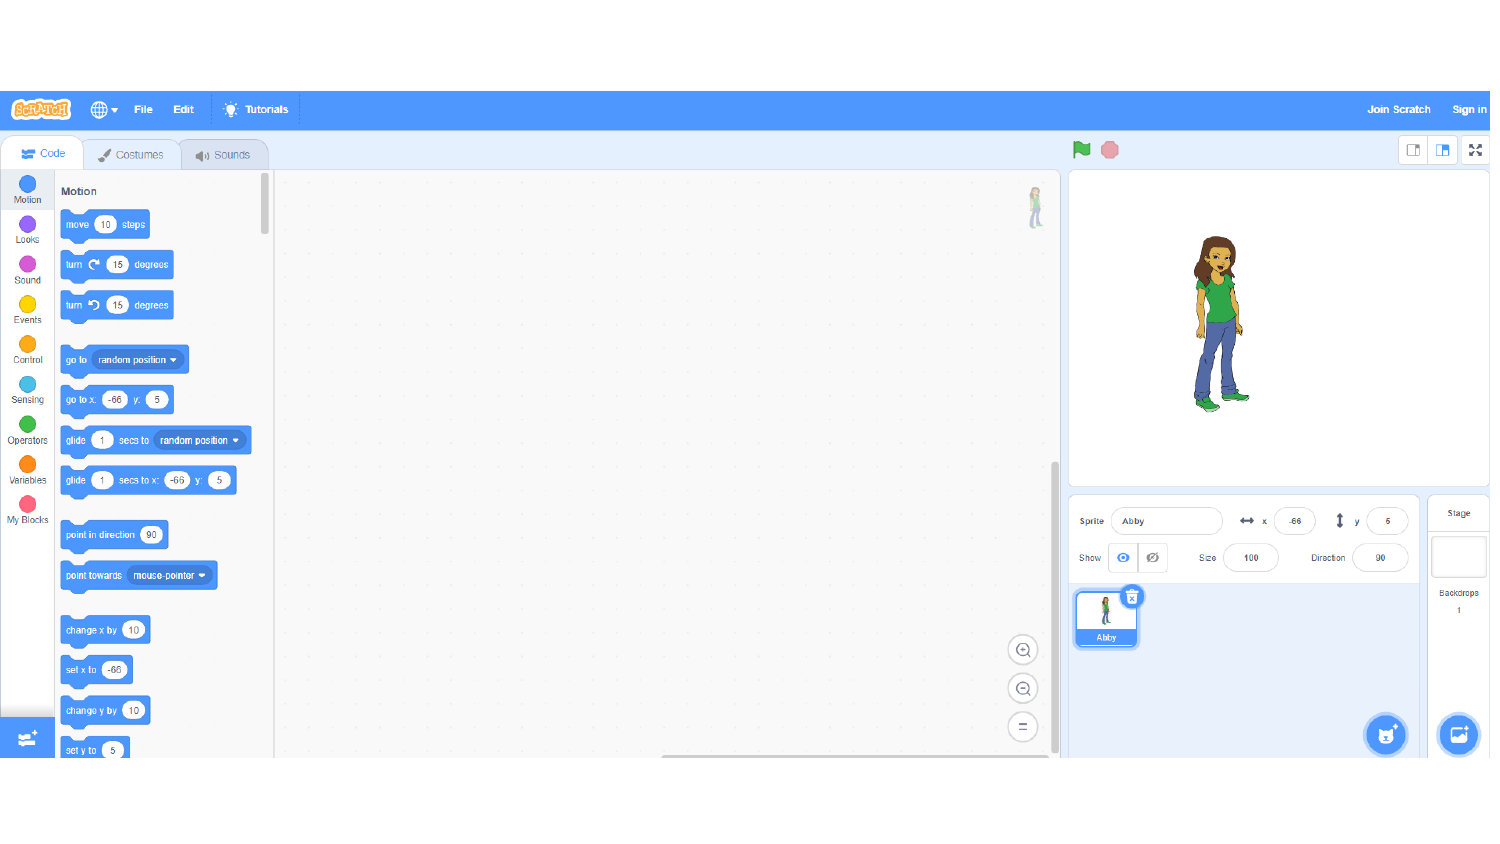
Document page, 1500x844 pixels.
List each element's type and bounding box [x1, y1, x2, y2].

picture [0, 91, 1490, 758]
